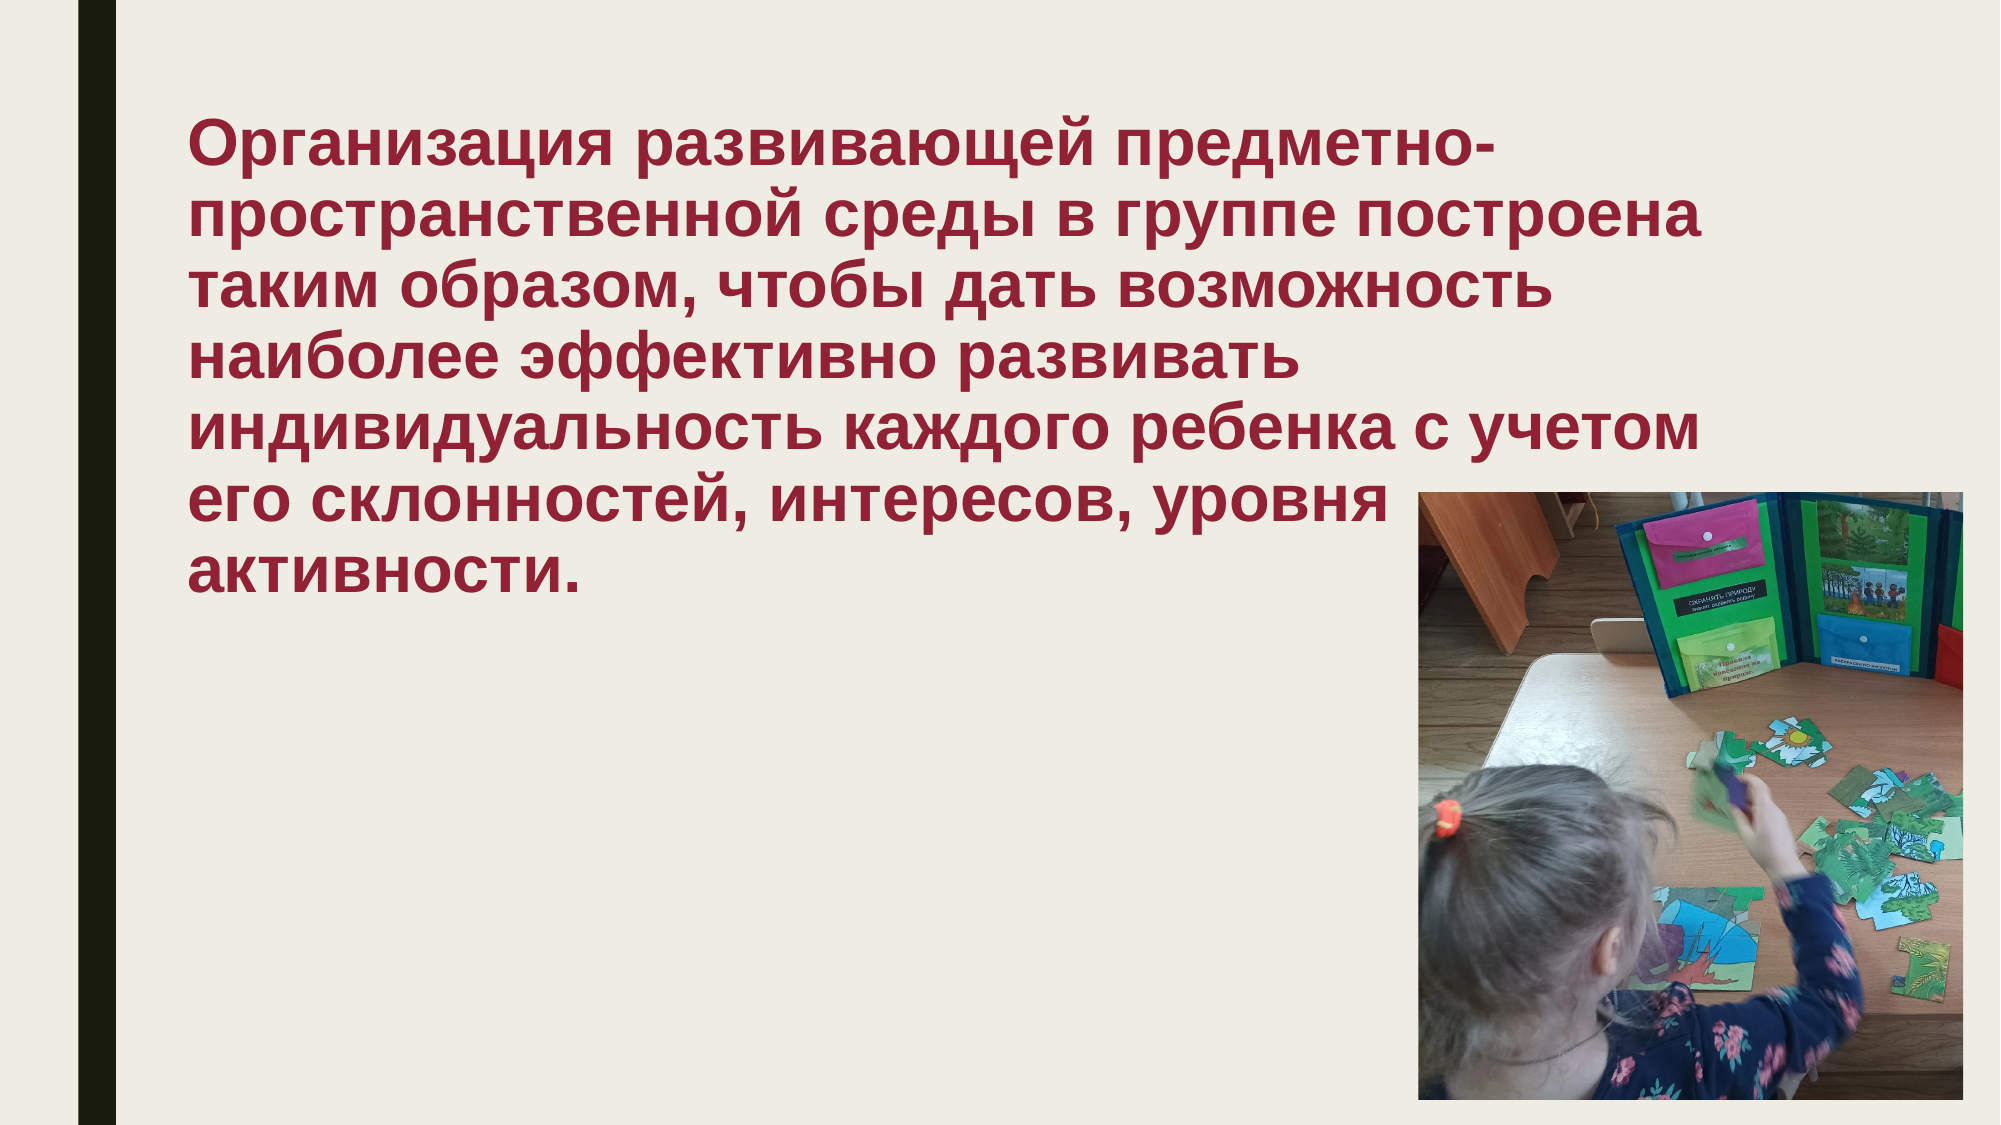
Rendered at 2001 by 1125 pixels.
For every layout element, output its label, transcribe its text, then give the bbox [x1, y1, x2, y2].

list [1418, 492, 1964, 1100]
title Организация развивающей предметно-пространственной среды в группе построена таким образом, чтобы дать возможность наиболее эффективно развивать индивидуальность каждого ребенка с учетом его склонностей, интересов, уровня активности. [172, 100, 1748, 253]
